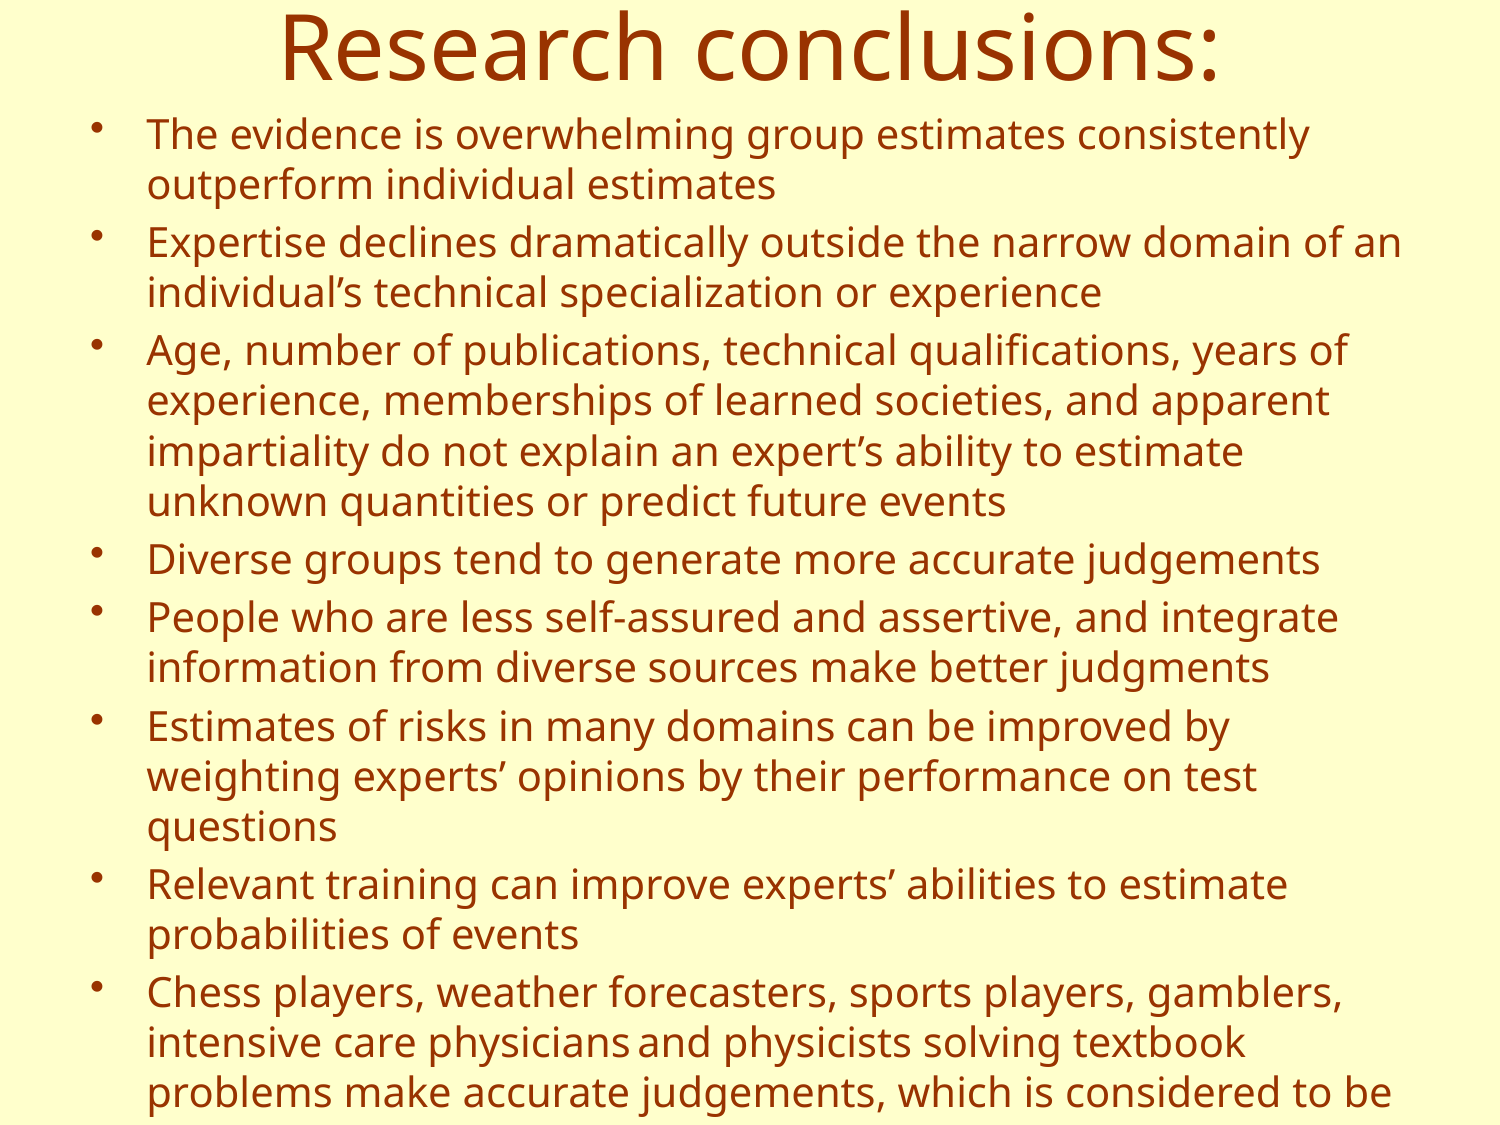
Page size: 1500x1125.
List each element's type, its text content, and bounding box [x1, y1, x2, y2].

title Research conclusions: [75, 0, 1425, 99]
list The evidence is overwhelming group estimates consistently outperform individual estimates Expertise declines dramatically outside the narrow domain of an individual’s technical specialization or experience Age, number of publications, technical qualifications, years of experience, memberships of learned societies, and apparent impartiality do not explain an expert’s ability to estimate unknown quantities or predict future events Diverse groups tend to generate more accurate judgements People who are less self-assured and assertive, and integrate information from diverse sources make better judgments Estimates of risks in many domains can be improved by weighting experts’ opinions by their performance on test questions Relevant training can improve experts’ abilities to estimate probabilities of events Chess players, weather forecasters, sports players, gamblers, intensive care physicians and physicists solving textbook problems make accurate judgements, which is considered to be due to rapid feedback. [75, 99, 1425, 918]
